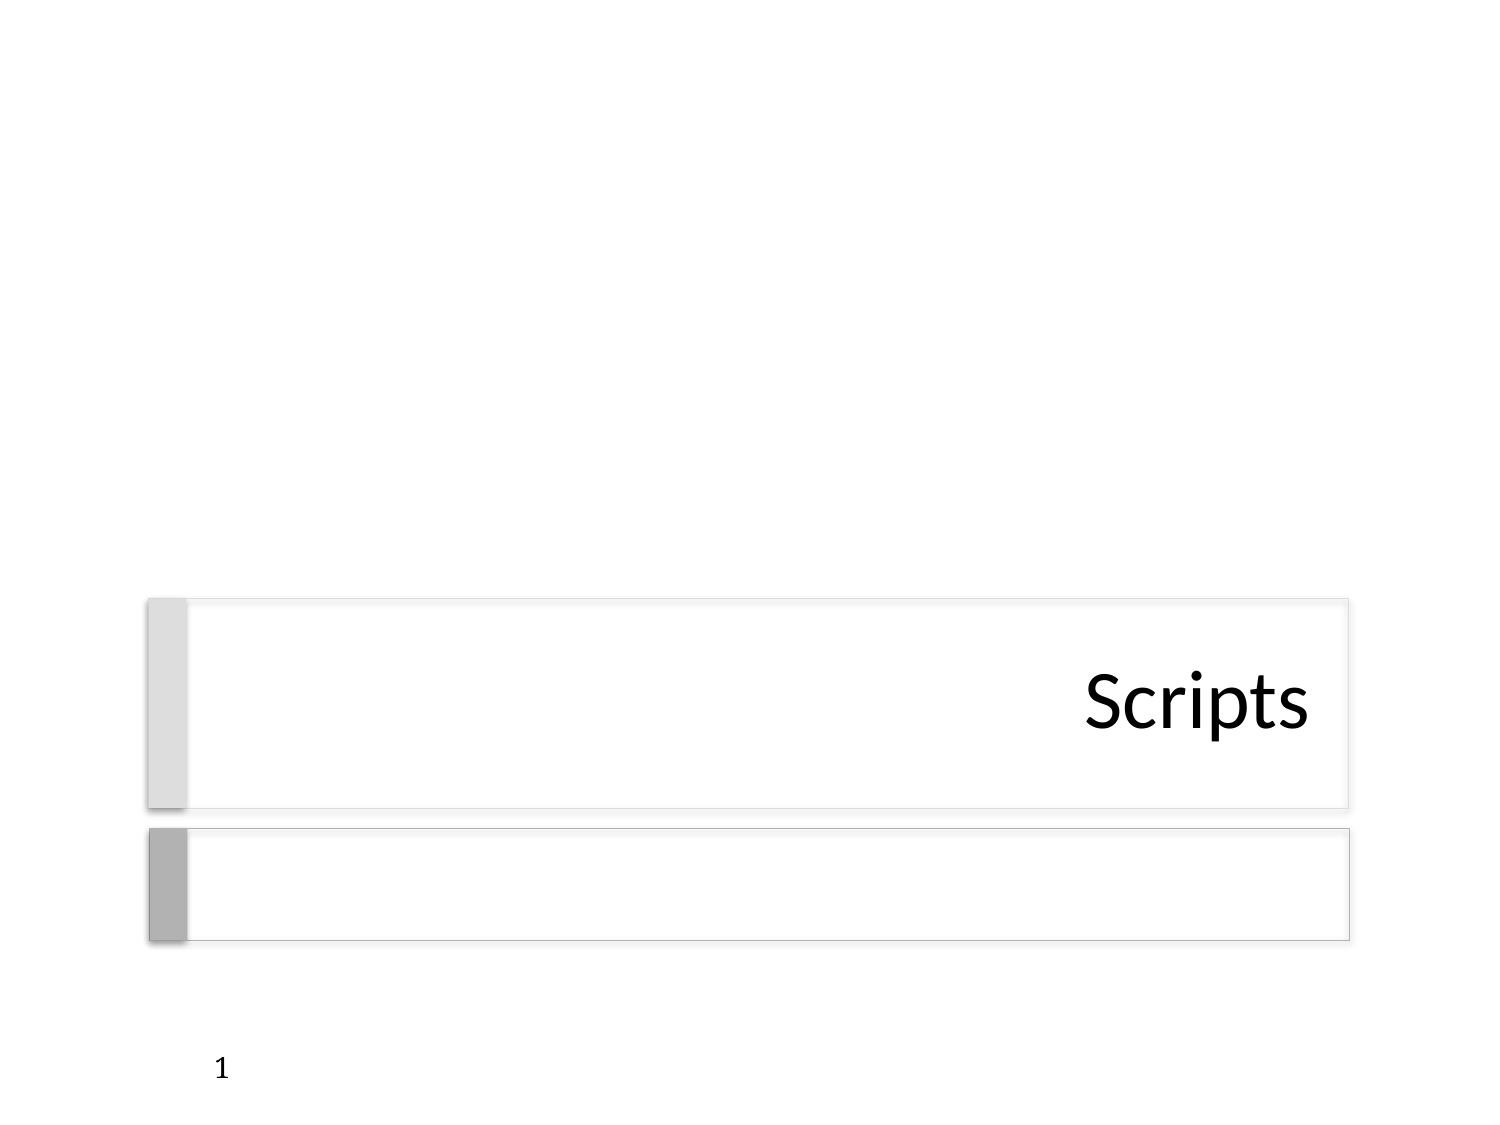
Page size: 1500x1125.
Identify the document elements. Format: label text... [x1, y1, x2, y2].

title Scripts [199, 637, 1326, 801]
slide_number 1 [199, 1042, 400, 1103]
